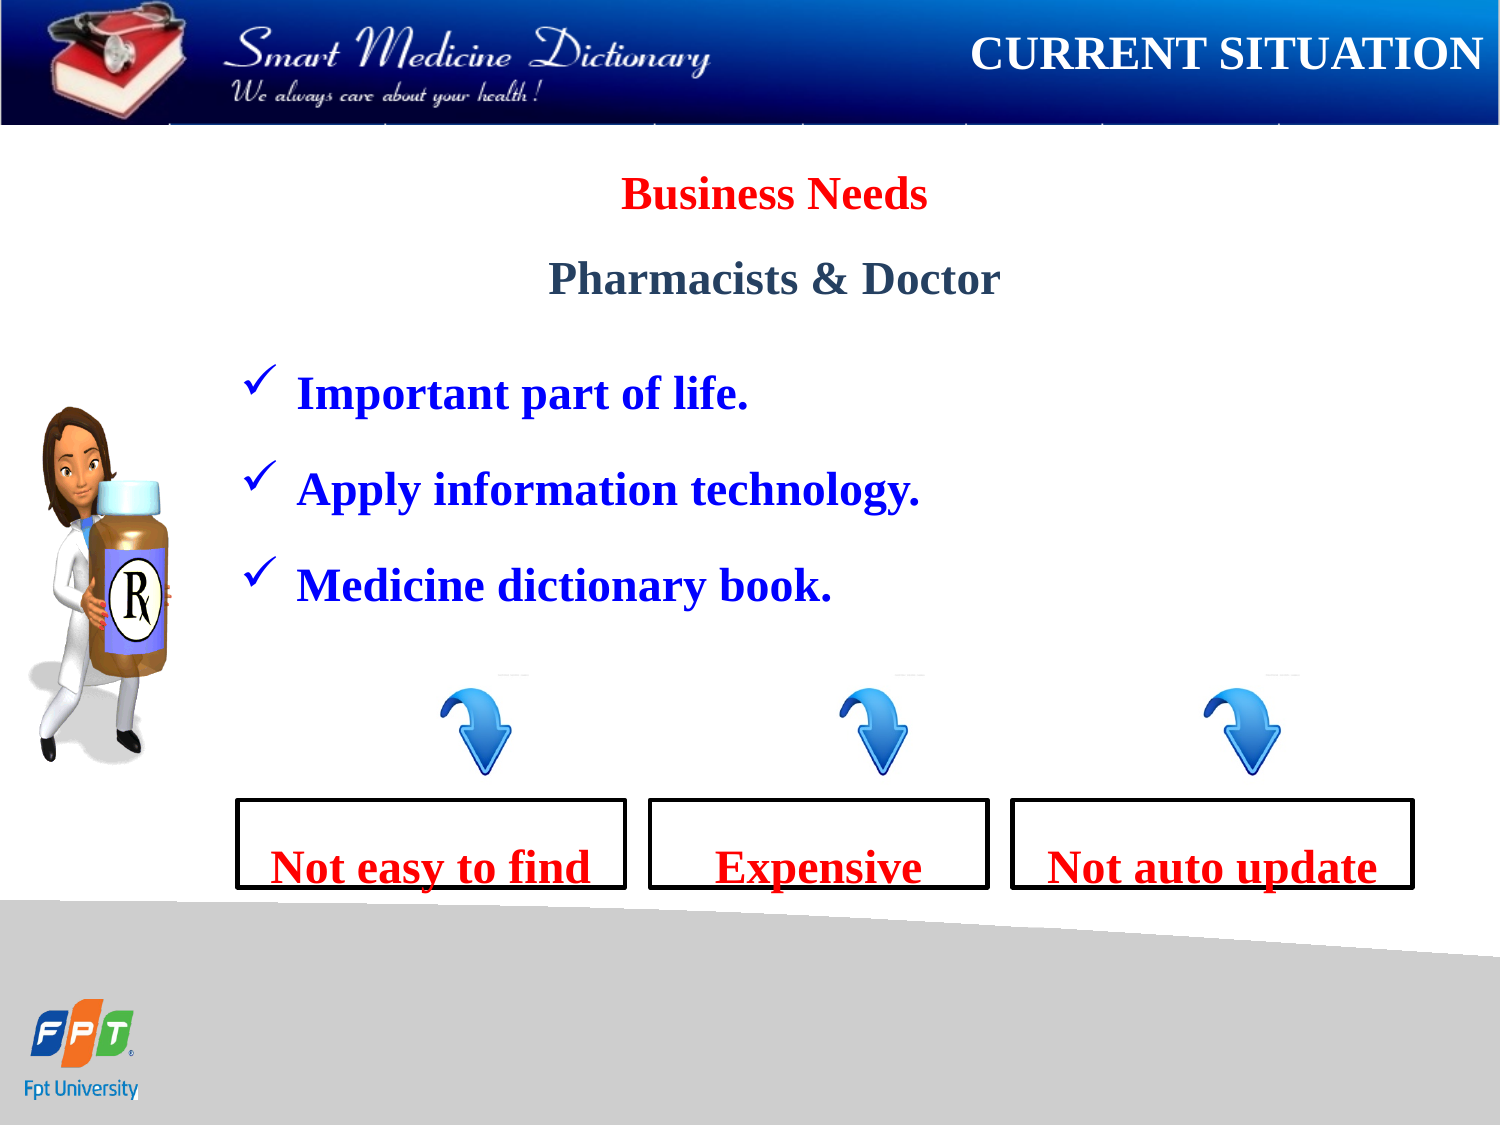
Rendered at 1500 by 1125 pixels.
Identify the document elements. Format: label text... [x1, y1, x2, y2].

text_box Expensive [648, 798, 990, 860]
picture [0, 0, 1500, 126]
list Important part of life. Apply information technology. Medicine dictionary book. [223, 323, 1440, 860]
picture [0, 387, 201, 776]
picture [824, 674, 926, 788]
text_box Not easy to find [235, 798, 627, 860]
text_box Not auto update [1010, 798, 1415, 860]
picture [0, 862, 1500, 1125]
text_box Business Needs Pharmacists & Doctor [387, 135, 1163, 313]
picture [424, 674, 529, 788]
picture [1187, 674, 1301, 788]
